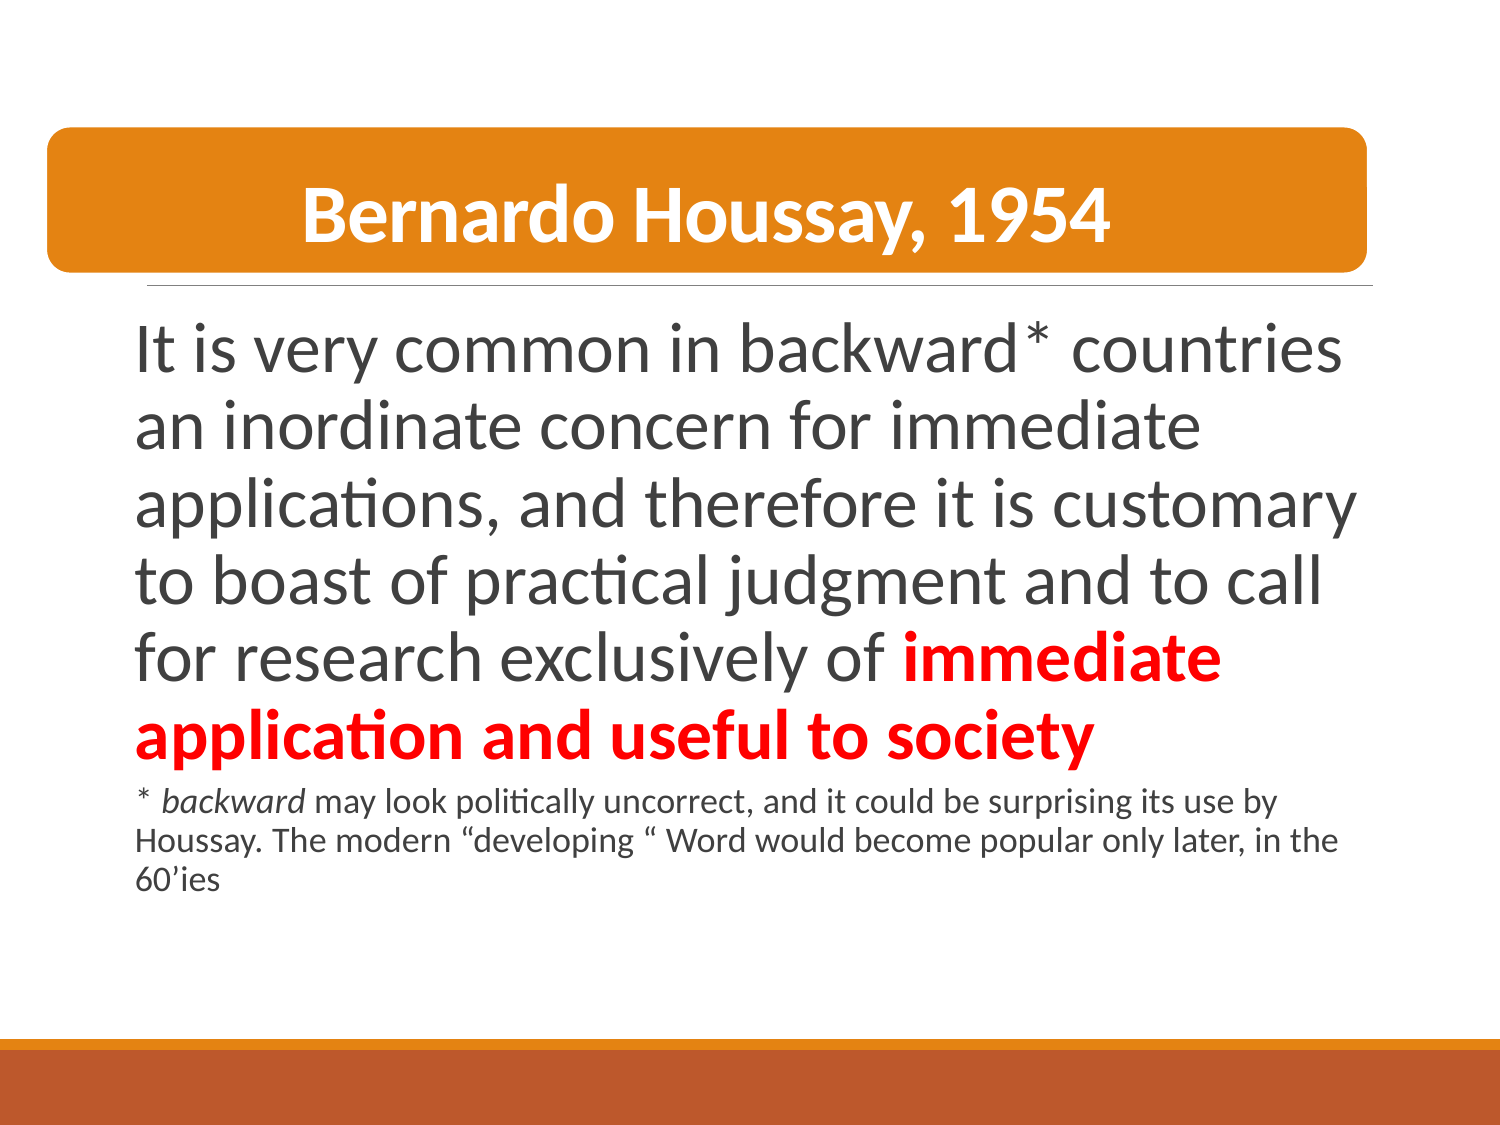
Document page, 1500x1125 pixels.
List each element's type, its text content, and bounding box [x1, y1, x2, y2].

list It is very common in backward* countries an inordinate concern for immediate applications, and therefore it is customary to boast of practical judgment and to call for research exclusively of immediate application and useful to society * backward may look politically uncorrect, and it could be surprising its use by Houssay. The modern “developing “ Word would become popular only later, in the 60’ies [134, 302, 1373, 963]
text_box Bernardo Houssay, 1954 [42, 123, 1372, 277]
